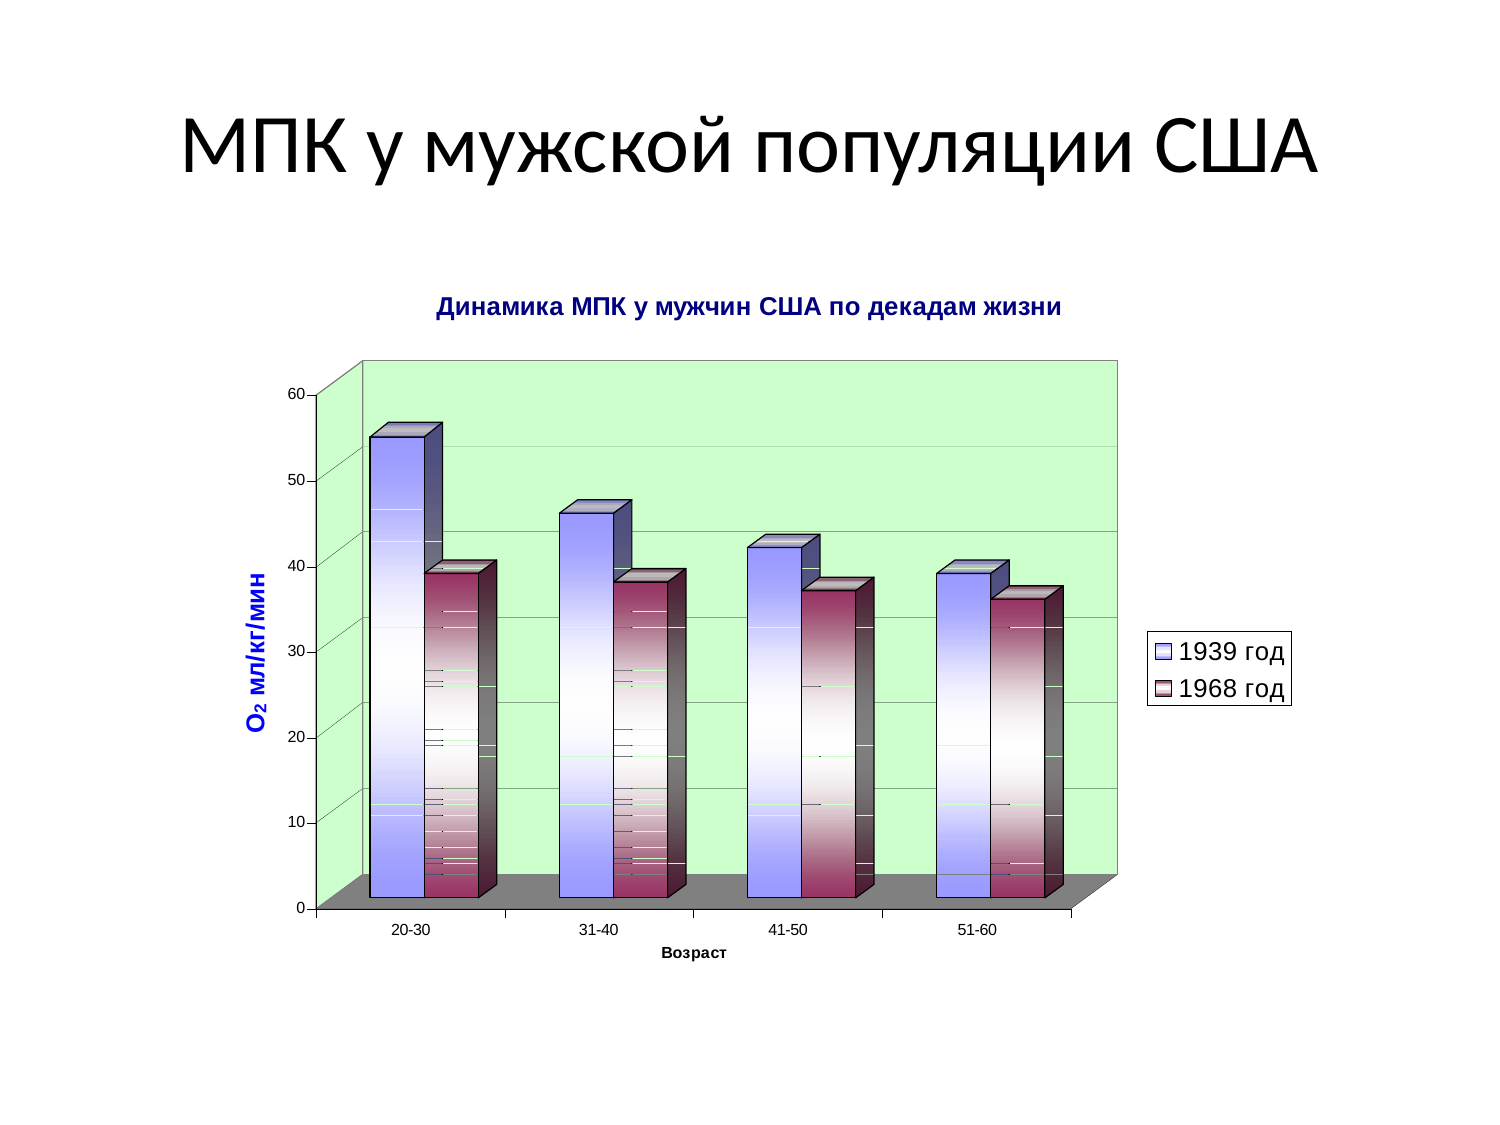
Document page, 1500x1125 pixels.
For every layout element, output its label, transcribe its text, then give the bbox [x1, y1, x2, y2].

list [193, 262, 1306, 1001]
title МПК у мужской популяции США [75, 45, 1425, 233]
